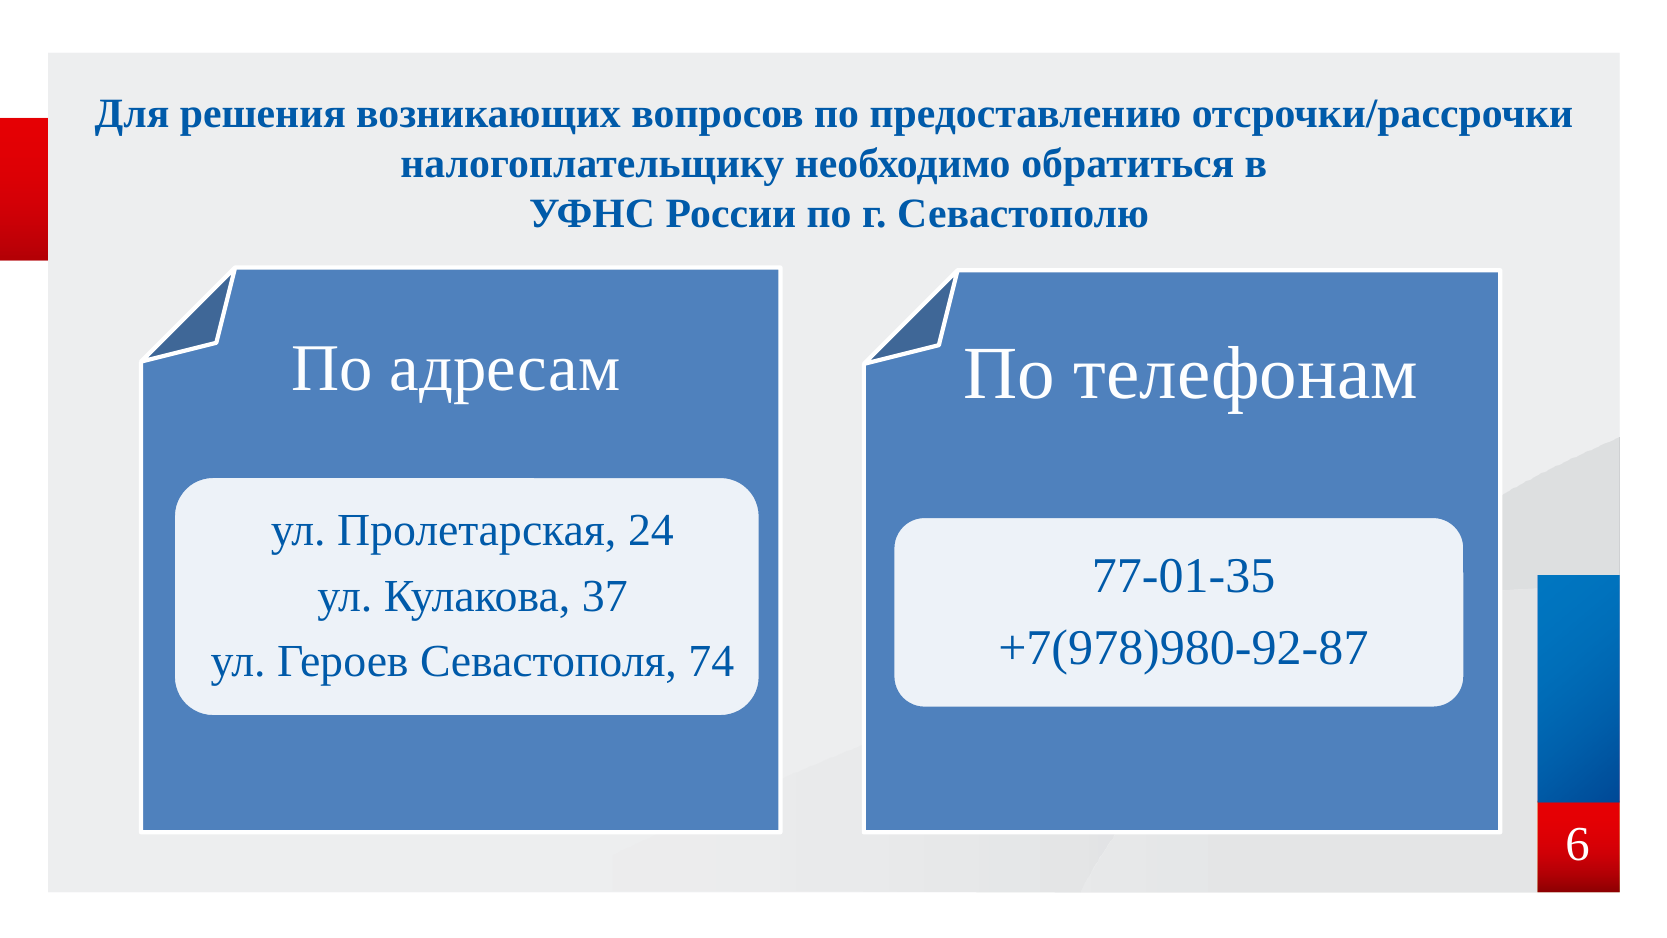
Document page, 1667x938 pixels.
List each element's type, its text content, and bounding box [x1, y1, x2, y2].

title Для решения возникающих вопросов по предоставлению отсрочки/рассрочки налогоплательщику необходимо обратиться в УФНС России по г. Севастополю [77, 54, 1602, 327]
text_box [41, 267, 869, 833]
slide_number 6 [1531, 801, 1624, 896]
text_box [773, 269, 1592, 833]
picture [0, 0, 1667, 938]
